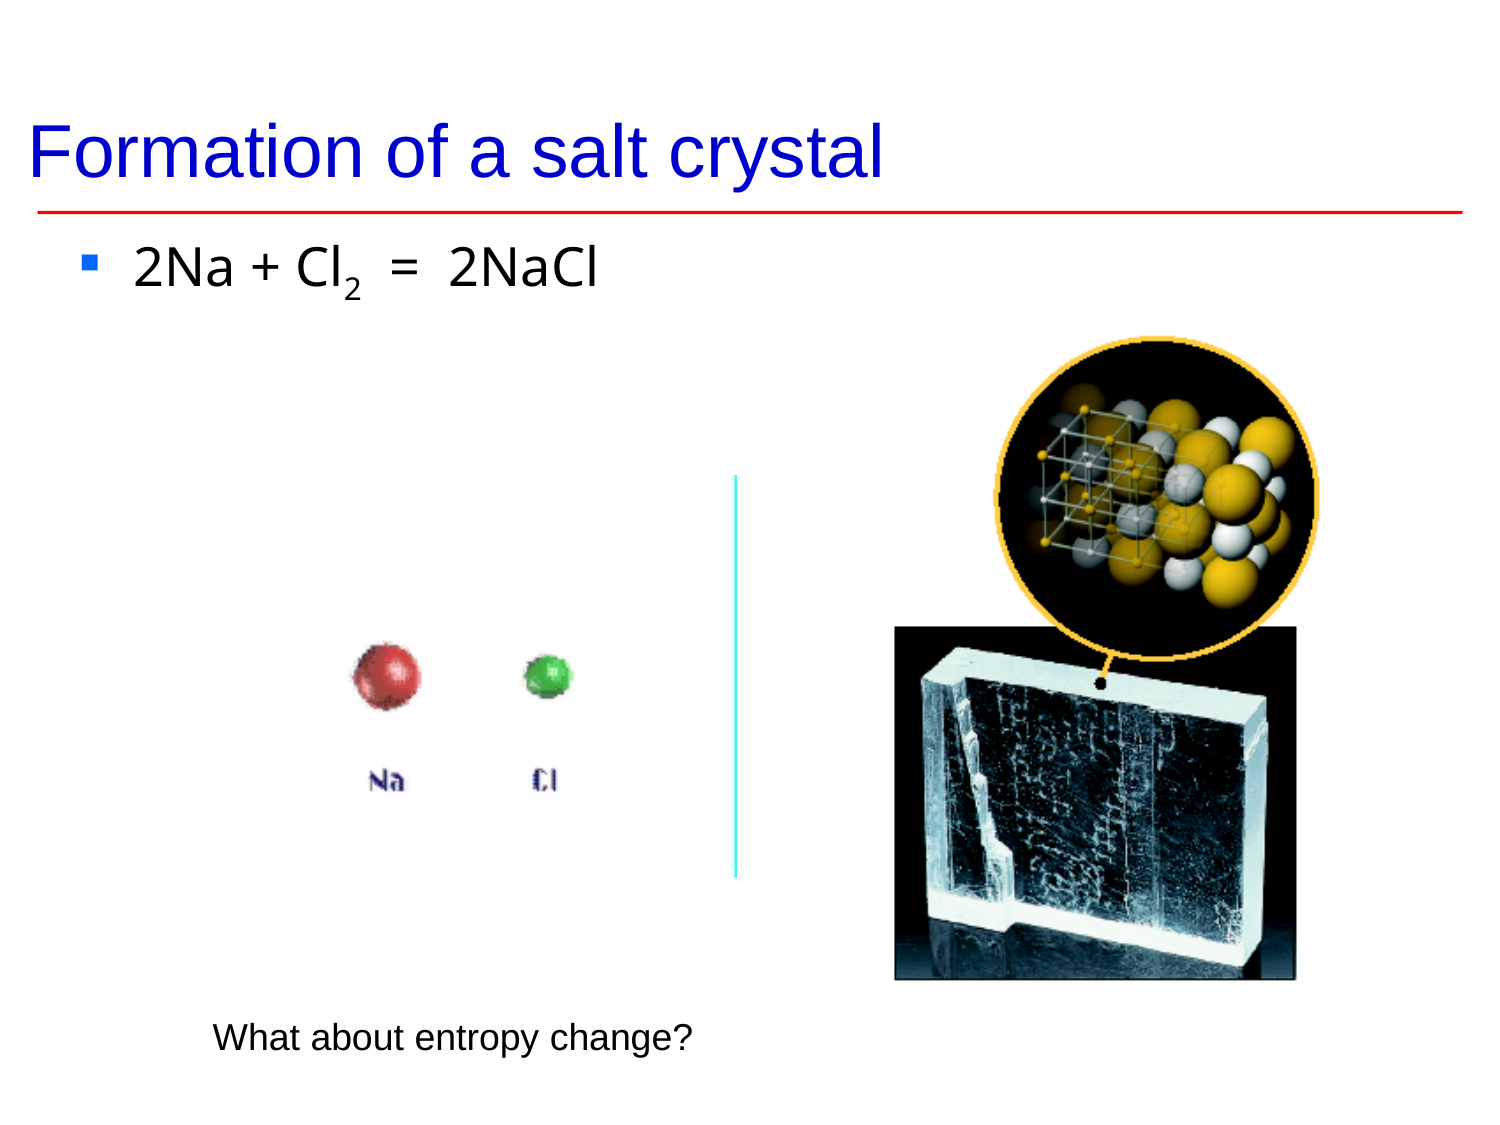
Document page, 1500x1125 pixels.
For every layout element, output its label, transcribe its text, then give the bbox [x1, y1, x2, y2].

picture [849, 324, 1348, 1001]
list 2Na + Cl2 = 2NaCl [62, 224, 1313, 326]
title Formation of a salt crystal [12, 0, 1488, 201]
text_box What about entropy change? [197, 1005, 709, 1066]
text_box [199, 474, 738, 879]
